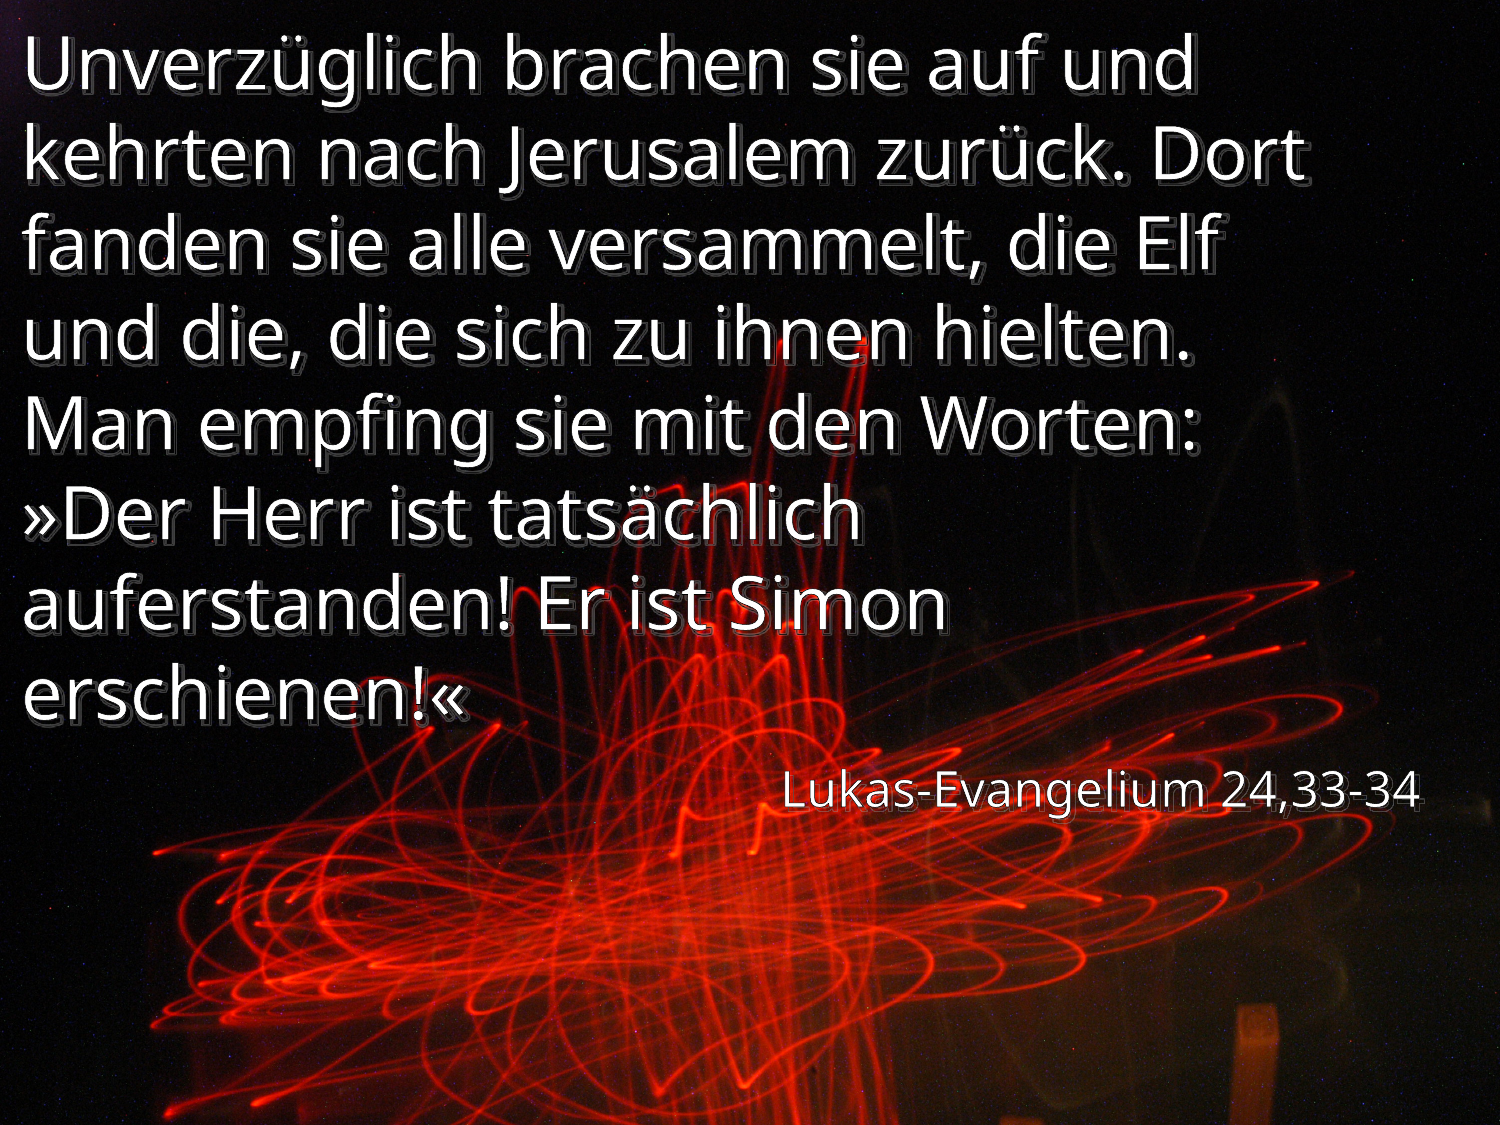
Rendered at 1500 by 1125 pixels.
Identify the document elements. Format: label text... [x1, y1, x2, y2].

picture [0, 0, 1500, 1125]
text_box Lukas-Evangelium 24,33-34 [454, 749, 1436, 825]
text_box Unverzüglich brachen sie auf und kehrten nach Jerusalem zurück. Dort fanden sie alle versammelt, die Elf und die, die sich zu ihnen hielten. Man empfing sie mit den Worten: »Der Herr ist tatsächlich auferstanden! Er ist Simon erschienen!« [5, 7, 1329, 742]
